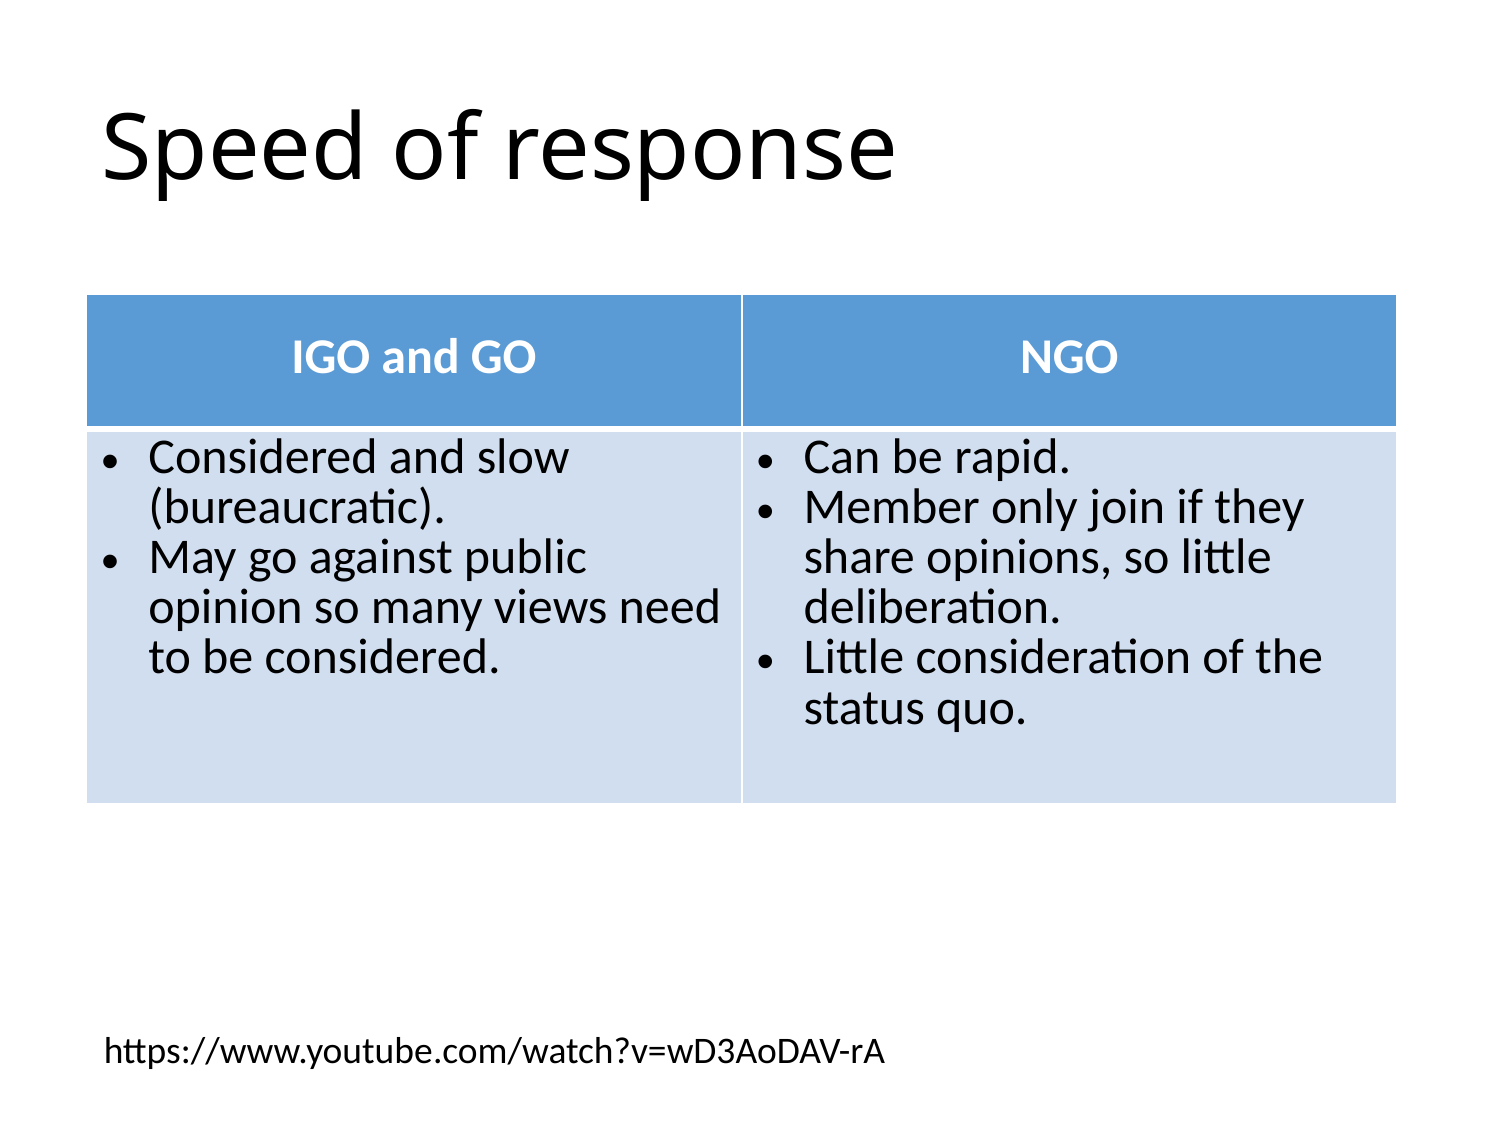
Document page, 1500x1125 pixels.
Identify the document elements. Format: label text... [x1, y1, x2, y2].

table_header IGO and GO [87, 295, 741, 426]
table_cell Can be rapid. Member only join if they share opinions, so little deliberation. Little consideration of the status quo. [743, 432, 1396, 803]
text_box https://www.youtube.com/watch?v=wD3AoDAV-rA [88, 1018, 1050, 1079]
title Speed of response [86, 41, 1381, 259]
table_cell Considered and slow (bureaucratic). May go against public opinion so many views need to be considered. [87, 432, 741, 803]
table_header NGO [743, 295, 1396, 426]
